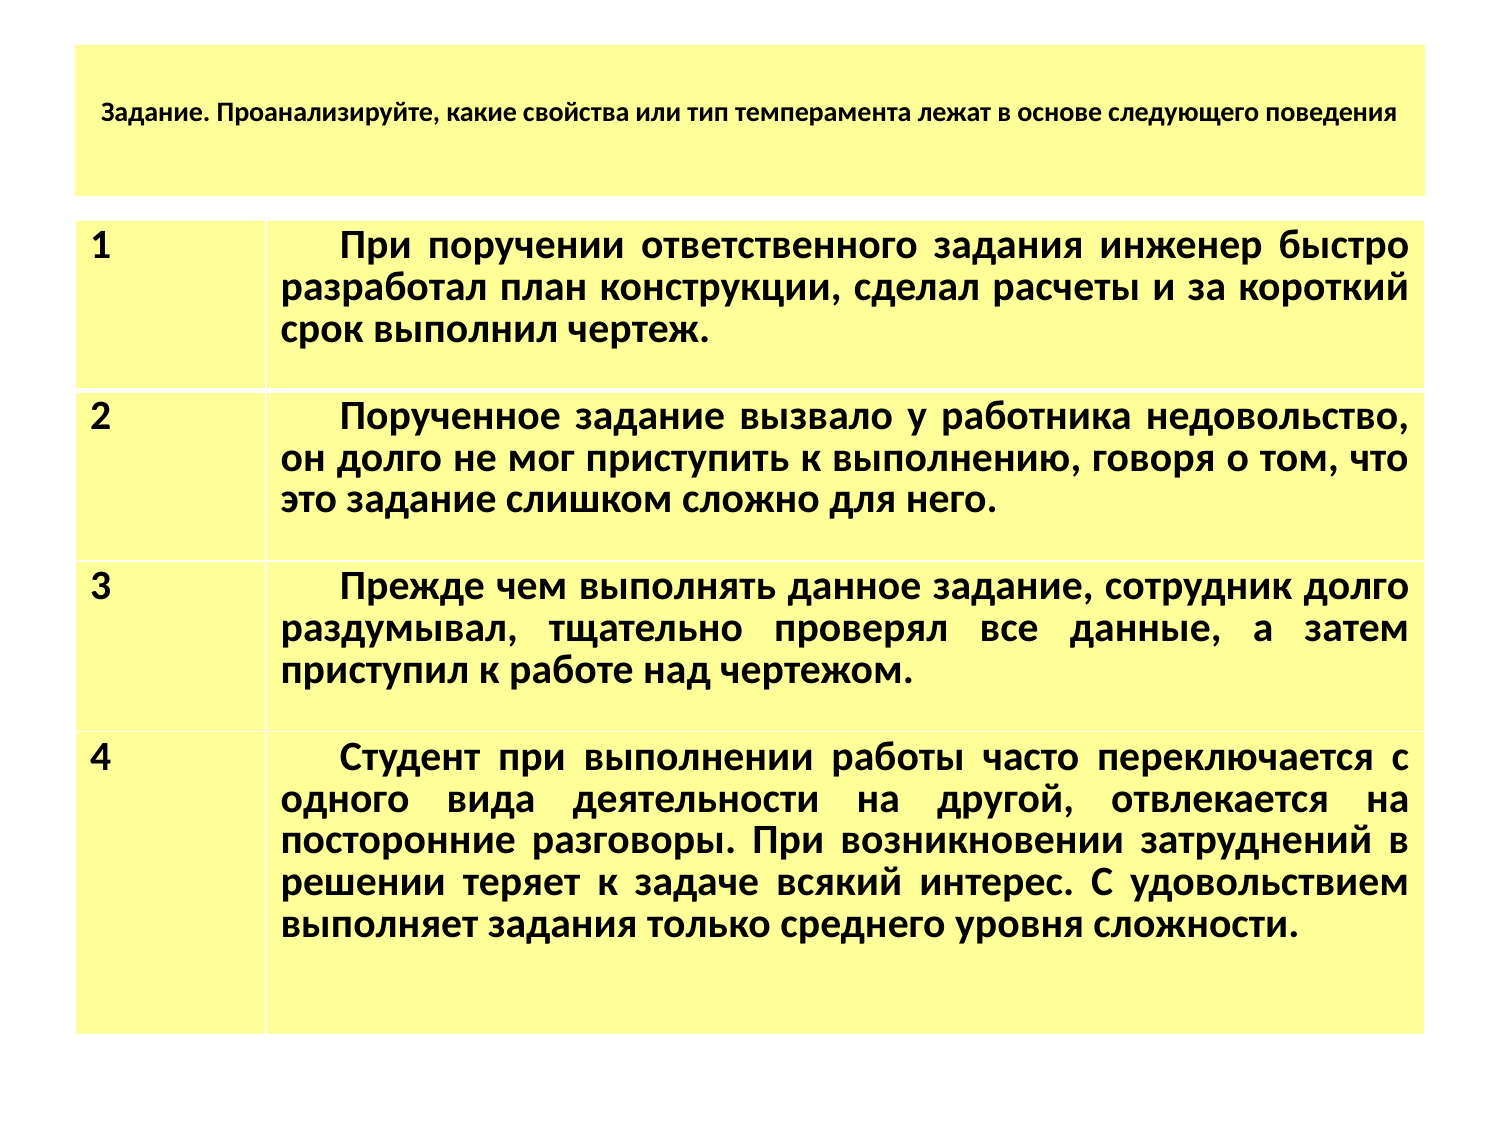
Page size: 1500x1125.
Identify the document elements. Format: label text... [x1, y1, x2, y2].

table_cell Порученное задание вызвало у работника недовольство, он долго не мог приступить к выполнению, говоря о том, что это задание слишком сложно для него. [267, 393, 1424, 560]
table_cell Студент при выполнении работы часто переключается с одного вида деятельности на другой, отвлекается на посторонние разговоры. При возникновении затруднений в решении теряет к задаче всякий интерес. С удовольствием выполняет задания только среднего уровня сложности. [267, 732, 1424, 1034]
table_header 1 [76, 221, 265, 388]
title Задание. Проанализируйте, какие свойства или тип темперамента лежат в основе следующего поведения [75, 45, 1425, 197]
table_header При поручении ответственного задания инженер быстро разработал план конструкции, сделал расчеты и за короткий срок выполнил чертеж. [267, 221, 1424, 388]
table_cell 2 [76, 393, 265, 560]
table_cell Прежде чем выполнять данное задание, сотрудник долго раздумывал, тщательно проверял все данные, а затем приступил к работе над чертежом. [267, 562, 1424, 731]
table_cell 3 [76, 562, 265, 731]
table_cell 4 [76, 732, 265, 1034]
